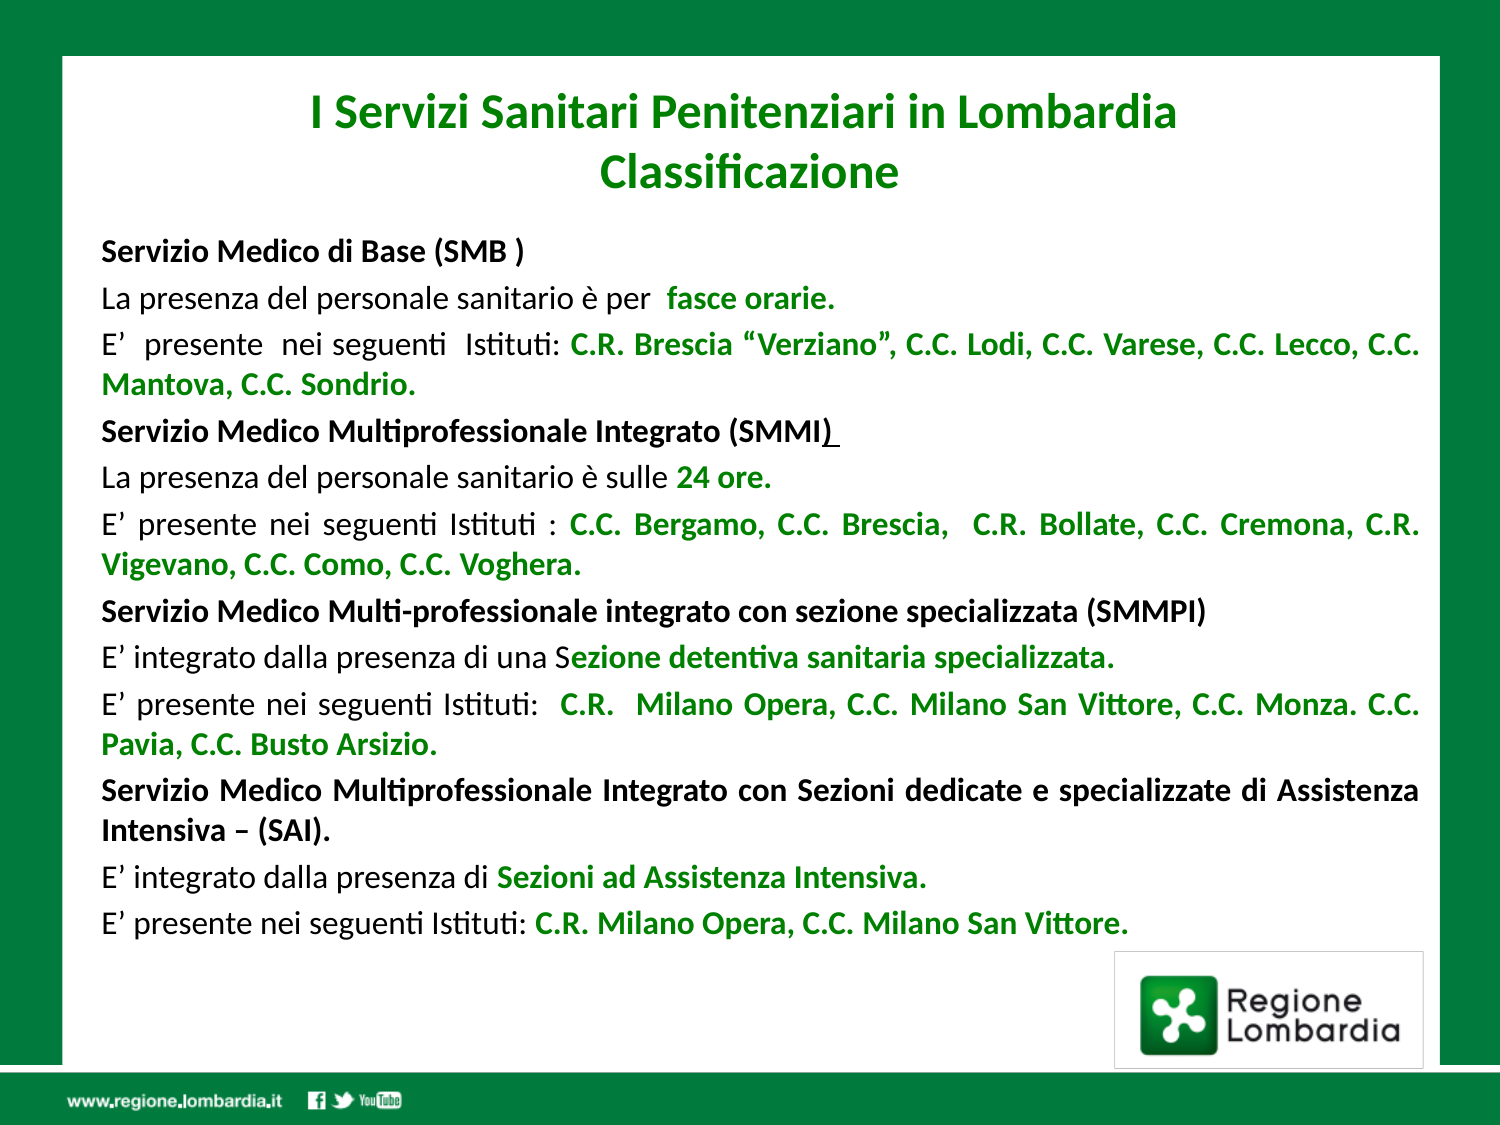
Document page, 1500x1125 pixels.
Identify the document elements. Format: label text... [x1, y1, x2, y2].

list Servizio Medico di Base (SMB ) La presenza del personale sanitario è per fasce orarie. E’ presente nei seguenti Istituti: C.R. Brescia “Verziano”, C.C. Lodi, C.C. Varese, C.C. Lecco, C.C. Mantova, C.C. Sondrio. Servizio Medico Multiprofessionale Integrato (SMMI) La presenza del personale sanitario è sulle 24 ore. E’ presente nei seguenti Istituti : C.C. Bergamo, C.C. Brescia, C.R. Bollate, C.C. Cremona, C.R. Vigevano, C.C. Como, C.C. Voghera. Servizio Medico Multi-professionale integrato con sezione specializzata (SMMPI) E’ integrato dalla presenza di una Sezione detentiva sanitaria specializzata. E’ presente nei seguenti Istituti: C.R. Milano Opera, C.C. Milano San Vittore, C.C. Monza. C.C. Pavia, C.C. Busto Arsizio. Servizio Medico Multiprofessionale Integrato con Sezioni dedicate e specializzate di Assistenza Intensiva – (SAI). E’ integrato dalla presenza di Sezioni ad Assistenza Intensiva. E’ presente nei seguenti Istituti: C.R. Milano Opera, C.C. Milano San Vittore. [86, 221, 1437, 965]
title I Servizi Sanitari Penitenziari in Lombardia Classificazione [75, 71, 1425, 222]
